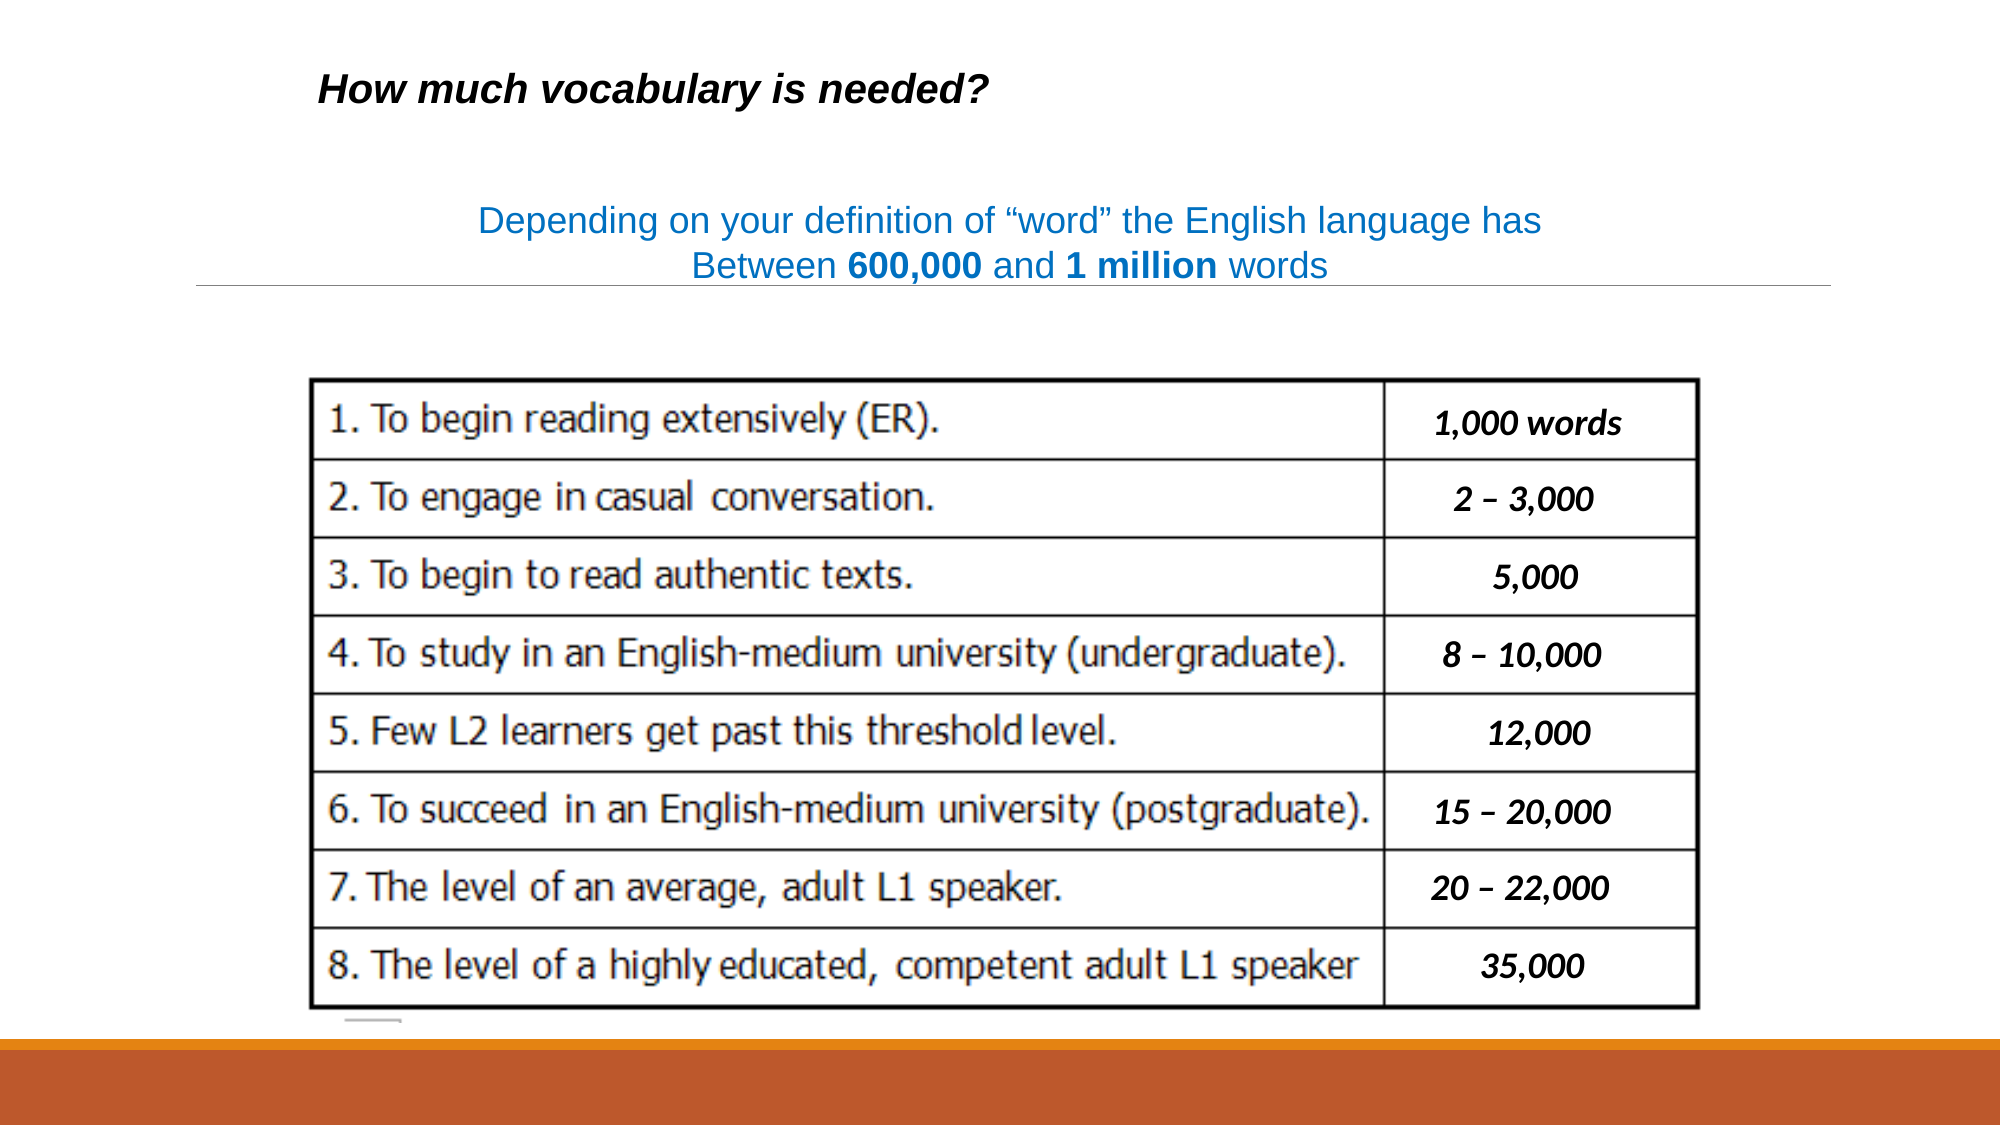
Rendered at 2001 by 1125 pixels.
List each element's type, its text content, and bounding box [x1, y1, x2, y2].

text_box Depending on your definition of “word” the English language has Between 600,000 and 1 million words [462, 188, 1568, 294]
picture [296, 366, 1734, 1024]
text_box How much vocabulary is needed? [303, 54, 1319, 120]
